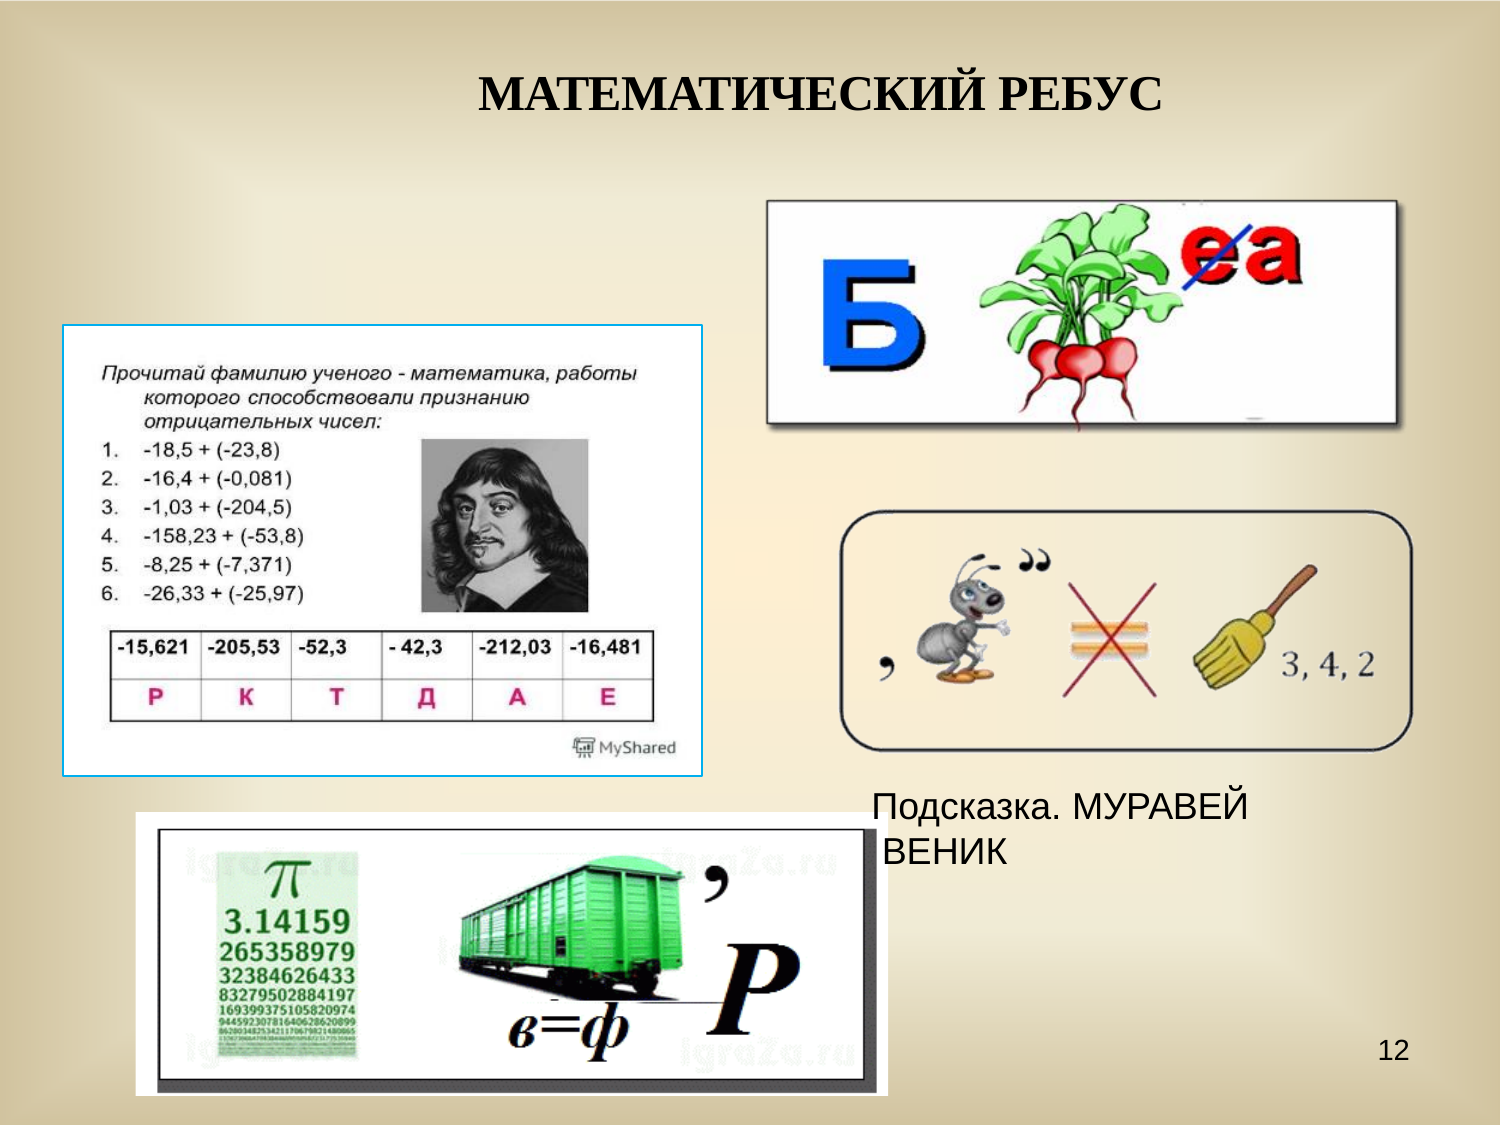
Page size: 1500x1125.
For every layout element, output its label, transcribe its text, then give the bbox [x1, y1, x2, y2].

text_box [62, 325, 702, 777]
text_box [0, 0, 1500, 1125]
text_box [808, 479, 1452, 773]
title МАТЕМАТИЧЕСКИЙ РЕБУС [476, 58, 1178, 249]
text_box [135, 812, 889, 1096]
text_box [756, 195, 1419, 439]
slide_number 12 [1373, 1031, 1415, 1125]
text_box Подсказка. МУРАВЕЙ ВЕНИК [869, 779, 1255, 872]
